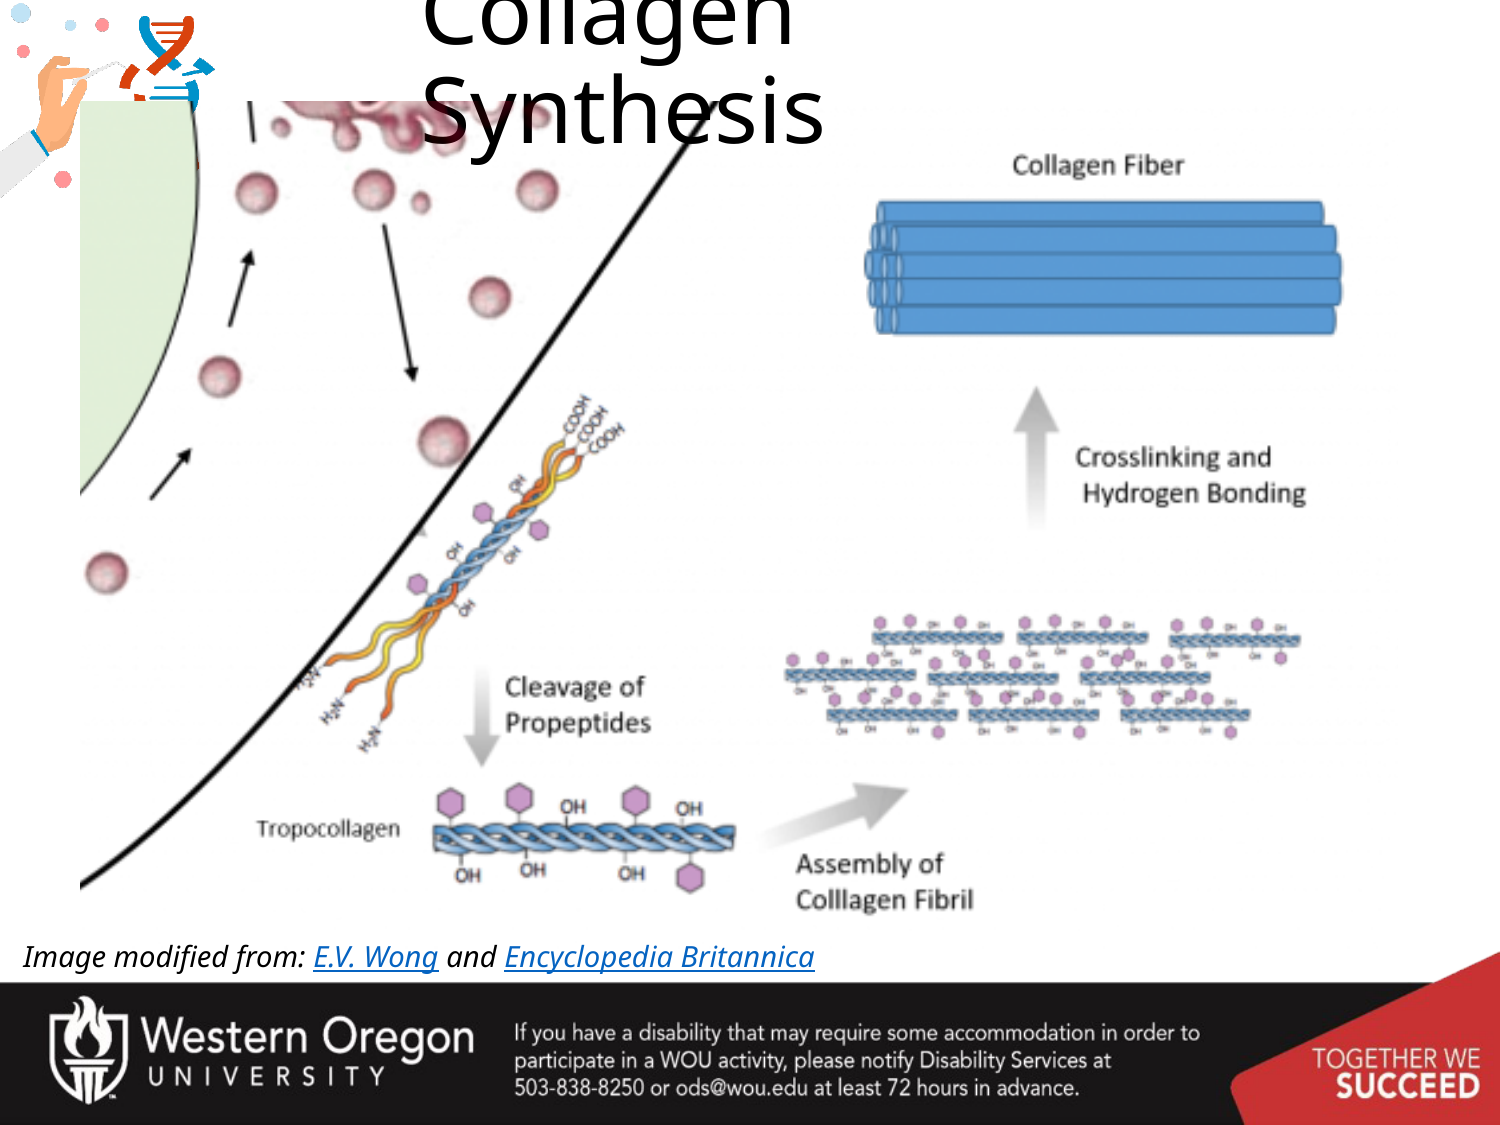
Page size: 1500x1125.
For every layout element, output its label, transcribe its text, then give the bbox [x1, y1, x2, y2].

picture [0, 946, 1500, 1125]
picture [0, 3, 215, 198]
title Collagen Synthesis [405, 0, 1147, 101]
text_box Image modified from: E.V. Wong and Encyclopedia Britannica [8, 931, 1226, 1056]
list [79, 101, 1399, 959]
